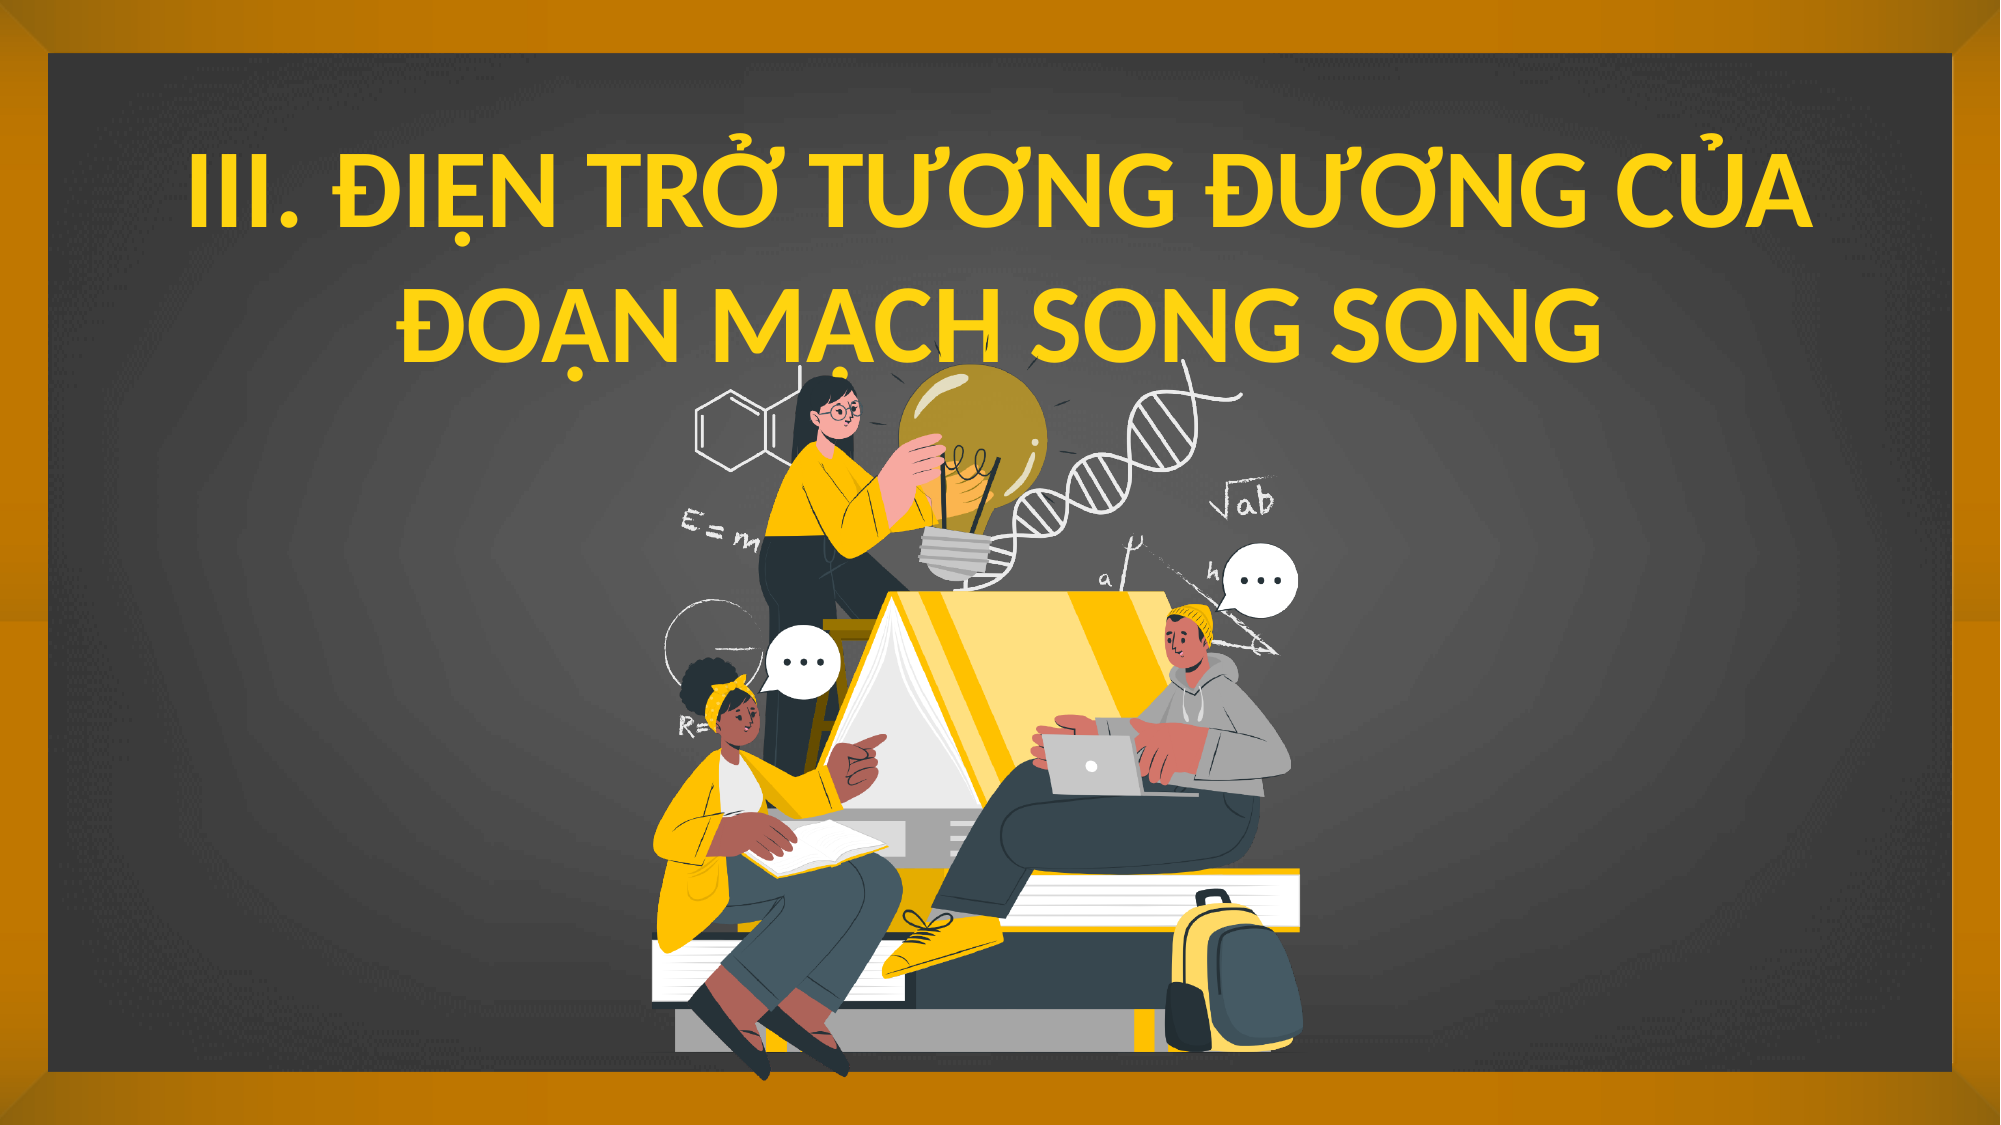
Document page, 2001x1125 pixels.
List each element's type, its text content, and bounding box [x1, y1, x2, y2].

text_box III. ĐIỆN TRỞ TƯƠNG ĐƯƠNG CỦA ĐOẠN MẠCH SONG SONG [103, 108, 1896, 393]
picture [0, 0, 2000, 1125]
